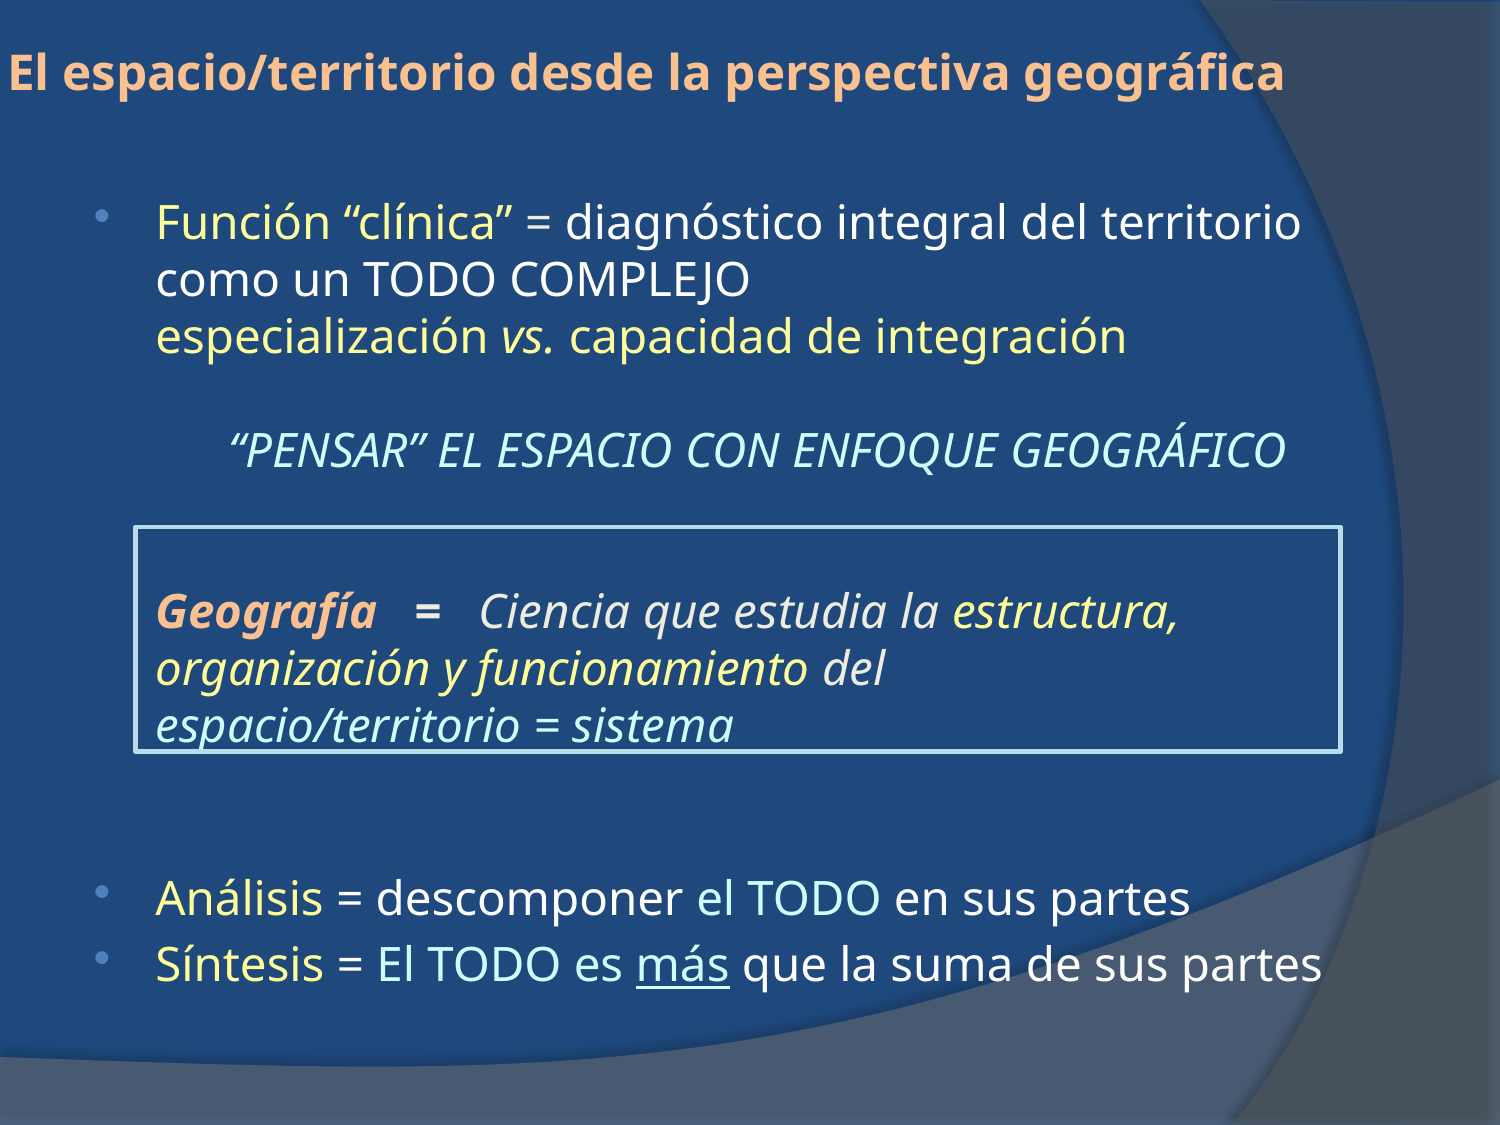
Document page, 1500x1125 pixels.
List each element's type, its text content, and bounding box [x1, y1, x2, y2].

list Función “clínica” = diagnóstico integral del territorio como un TODO COMPLEJO especialización vs. capacidad de integración “PENSAR” EL ESPACIO CON ENFOQUE GEOGRÁFICO Geografía = Ciencia que estudia la estructura, organización y funcionamiento del espacio/territorio = sistema Análisis = descomponer el TODO en sus partes Síntesis = El TODO es más que la suma de sus partes [74, 184, 1436, 1006]
title El espacio/territorio desde la perspectiva geográfica [0, 18, 1500, 124]
text_box [134, 526, 1342, 753]
